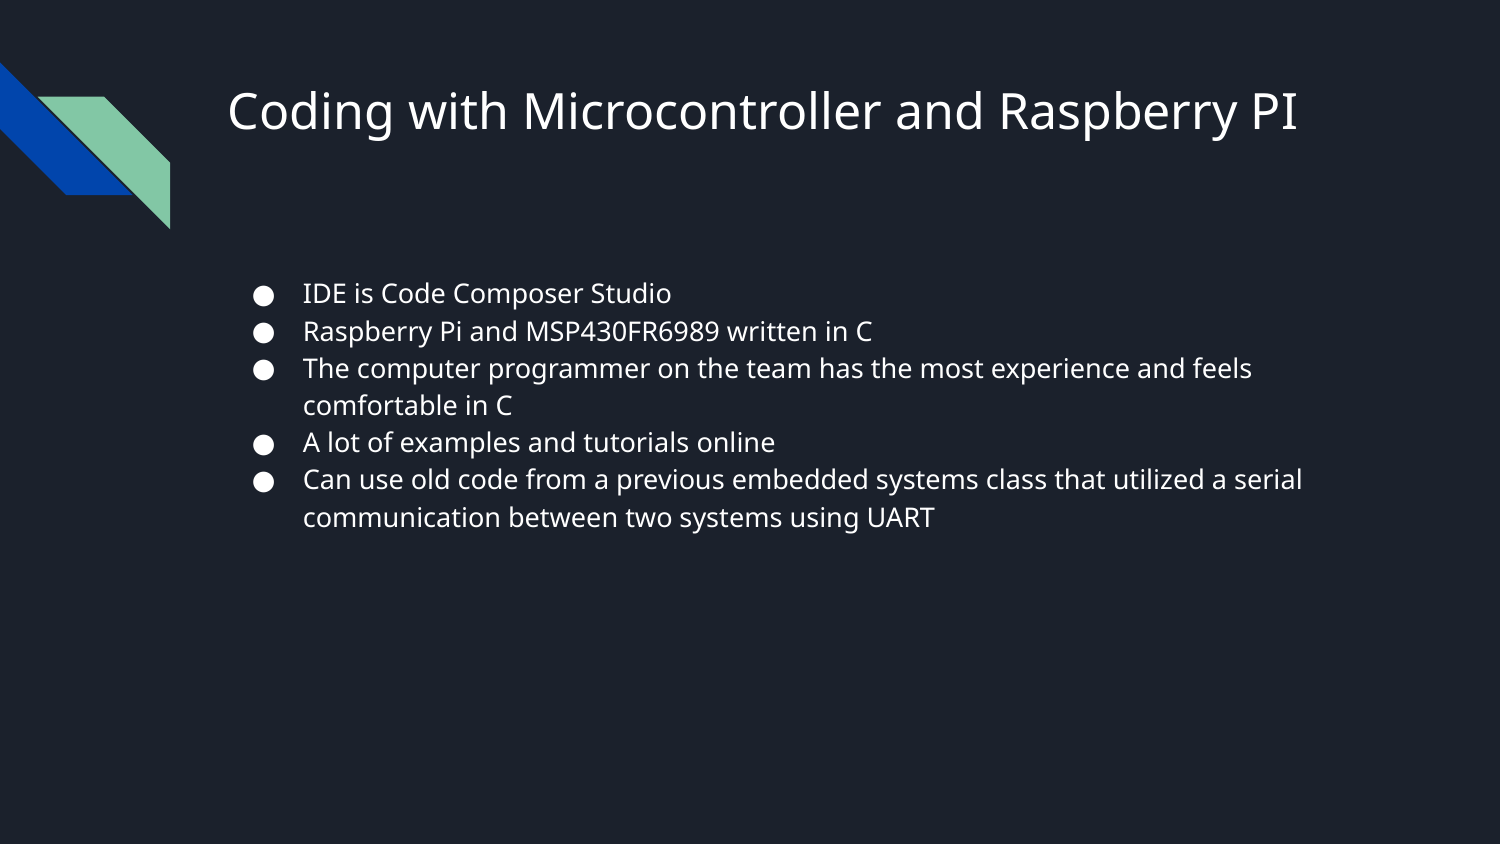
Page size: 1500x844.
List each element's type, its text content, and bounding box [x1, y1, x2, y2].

title Coding with Microcontroller and Raspberry PI [212, 64, 1368, 215]
list IDE is Code Composer Studio Raspberry Pi and MSP430FR6989 written in C The computer programmer on the team has the most experience and feels comfortable in C A lot of examples and tutorials online Can use old code from a previous embedded systems class that utilized a serial communication between two systems using UART [212, 257, 1368, 735]
